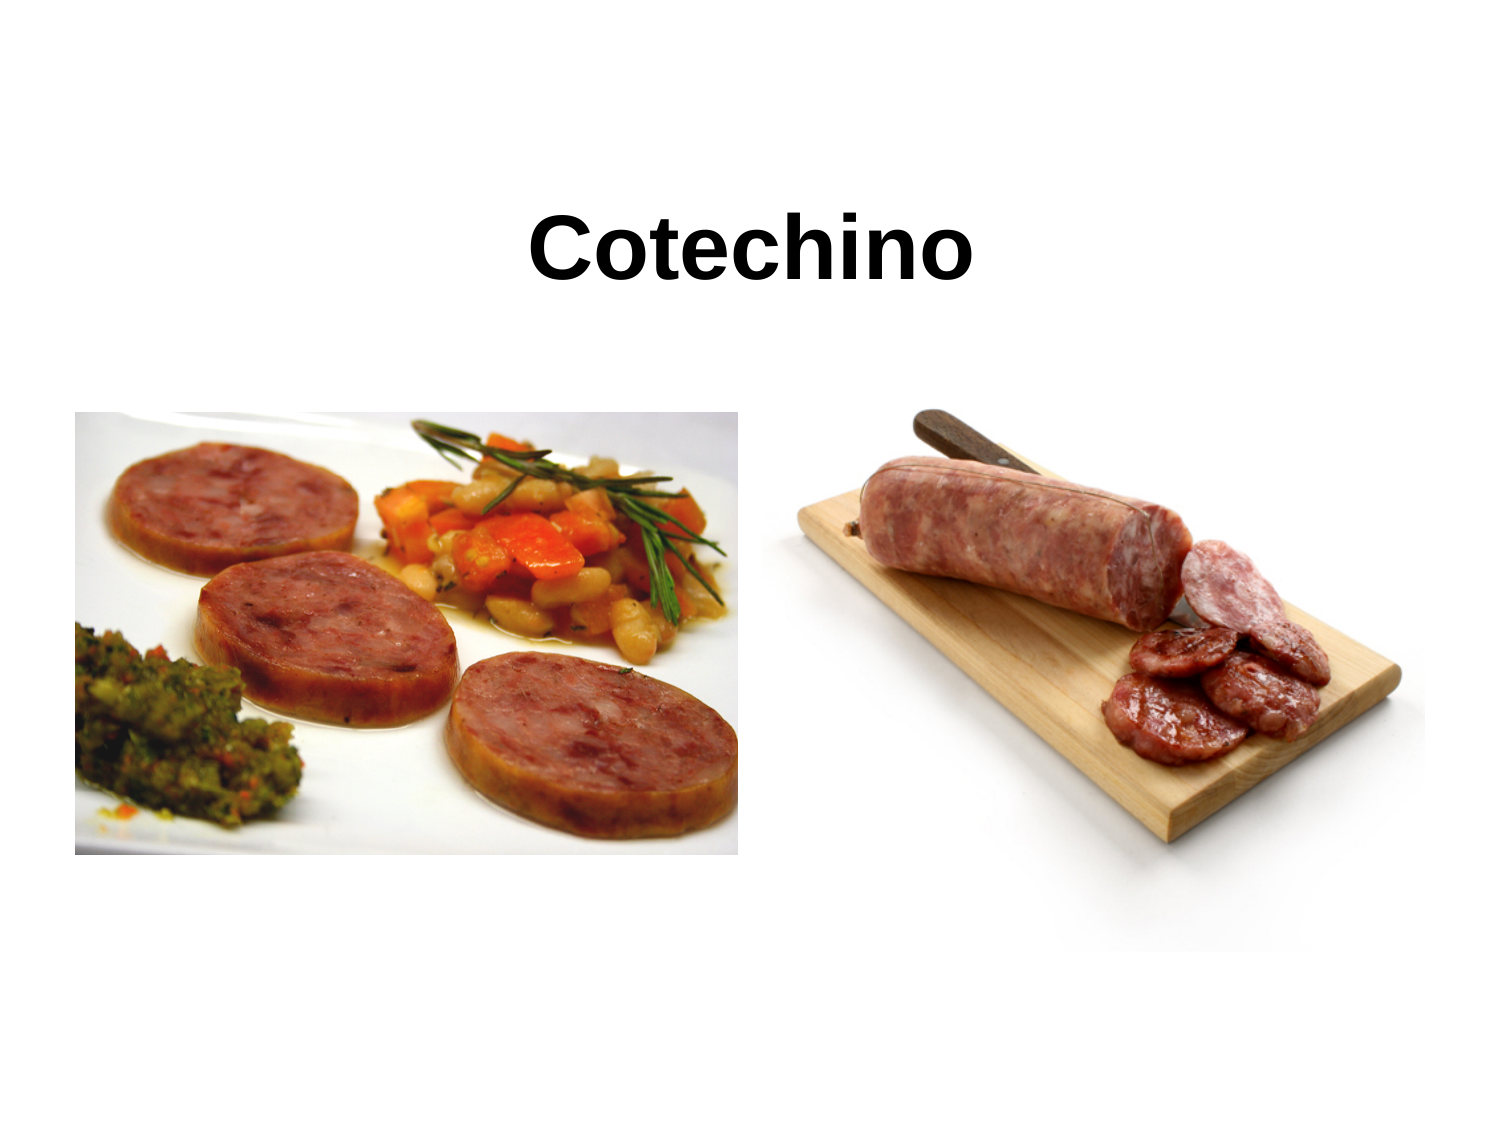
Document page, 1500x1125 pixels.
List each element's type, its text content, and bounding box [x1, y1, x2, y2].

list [762, 302, 1426, 965]
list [74, 412, 738, 855]
title Cotechino [76, 148, 1427, 337]
